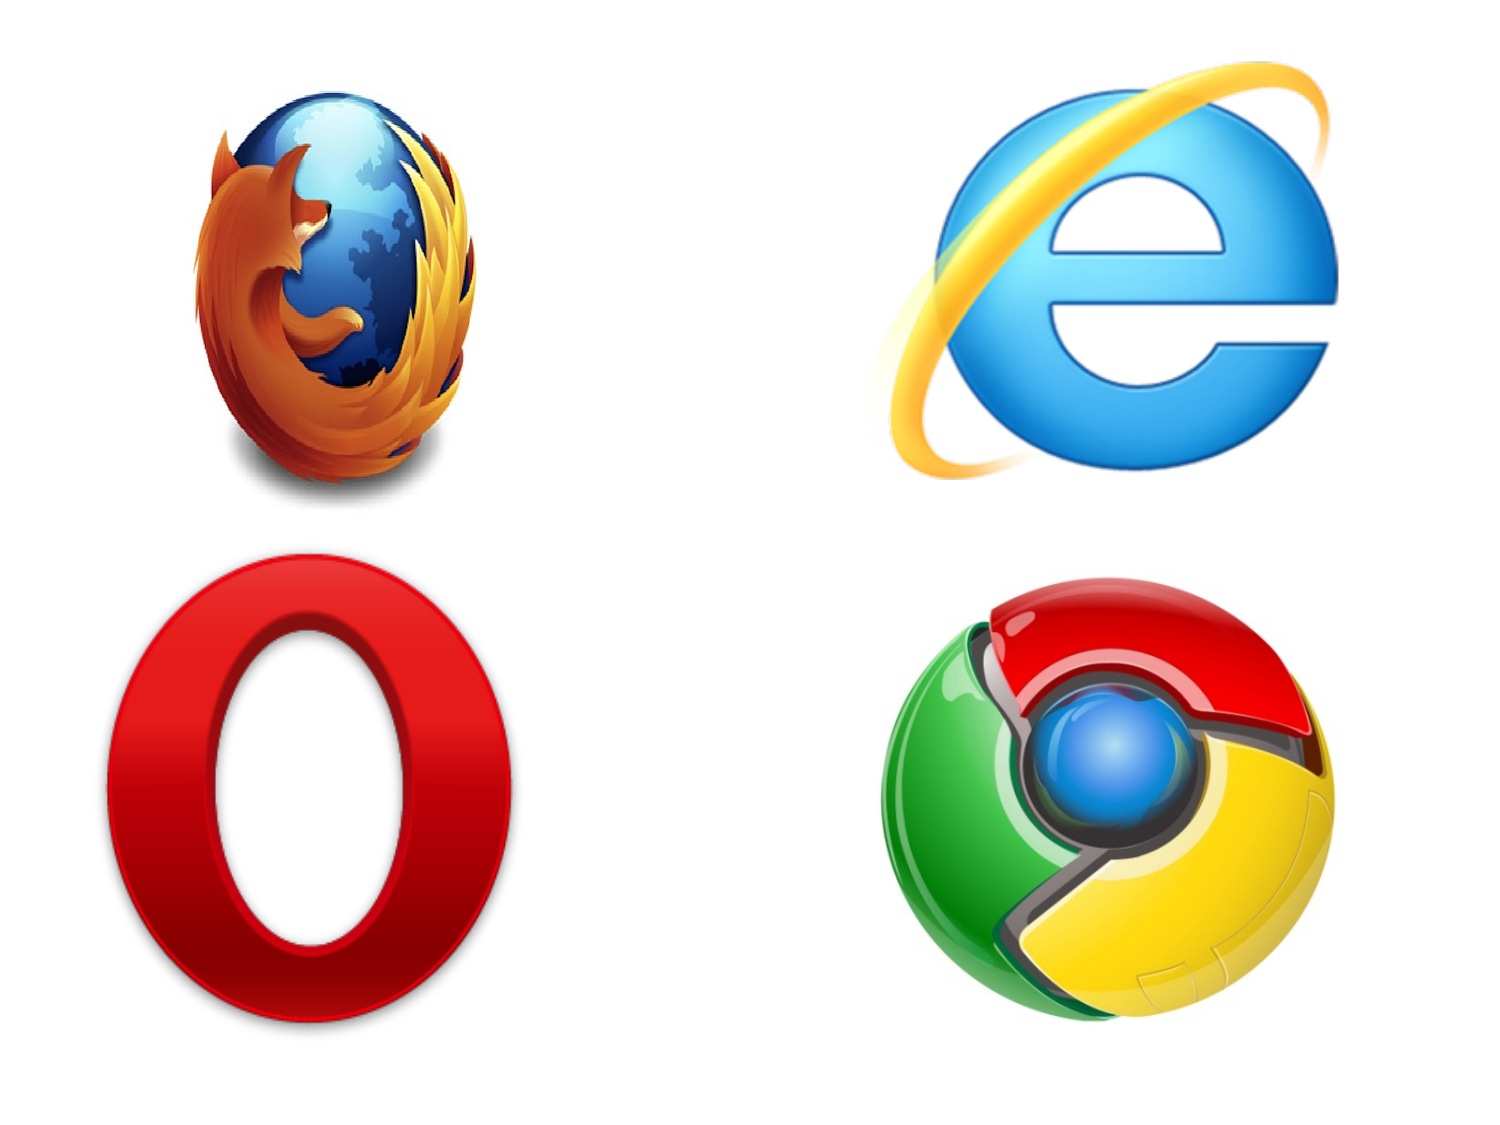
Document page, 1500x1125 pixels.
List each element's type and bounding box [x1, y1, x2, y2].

picture [43, 52, 624, 1052]
picture [862, 549, 1353, 1051]
picture [862, 37, 1413, 526]
